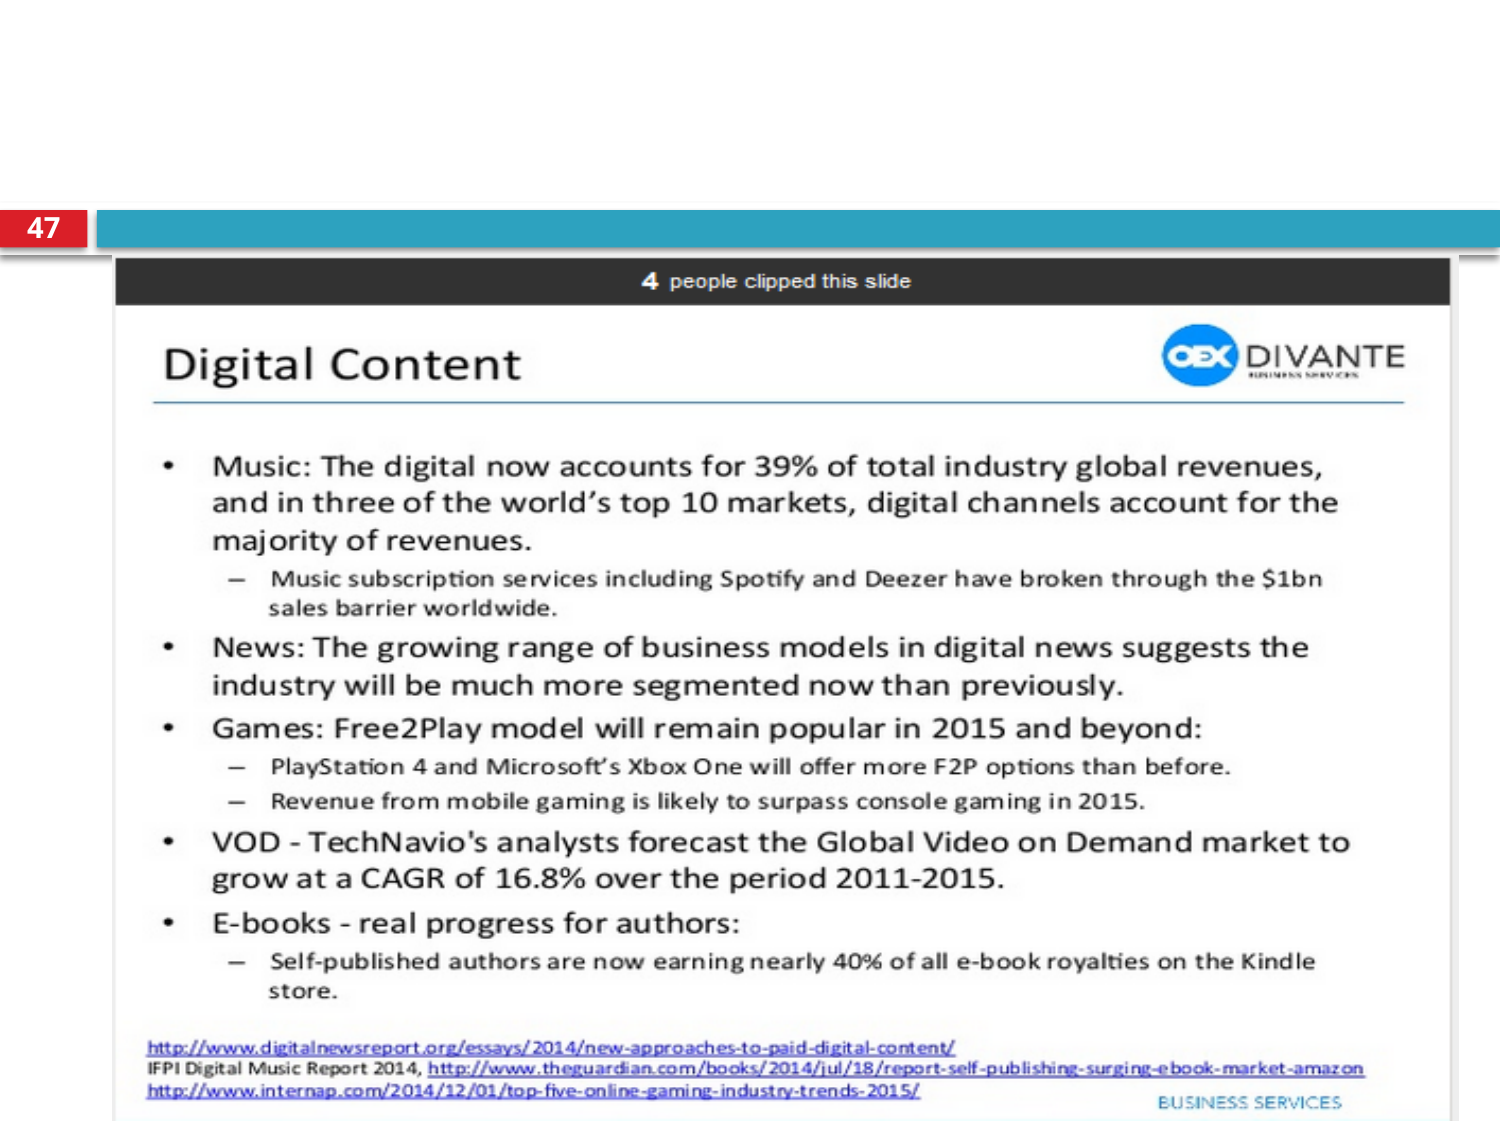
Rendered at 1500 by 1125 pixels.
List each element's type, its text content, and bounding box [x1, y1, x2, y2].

slide_number 47 [0, 208, 88, 249]
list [111, 255, 1460, 1122]
